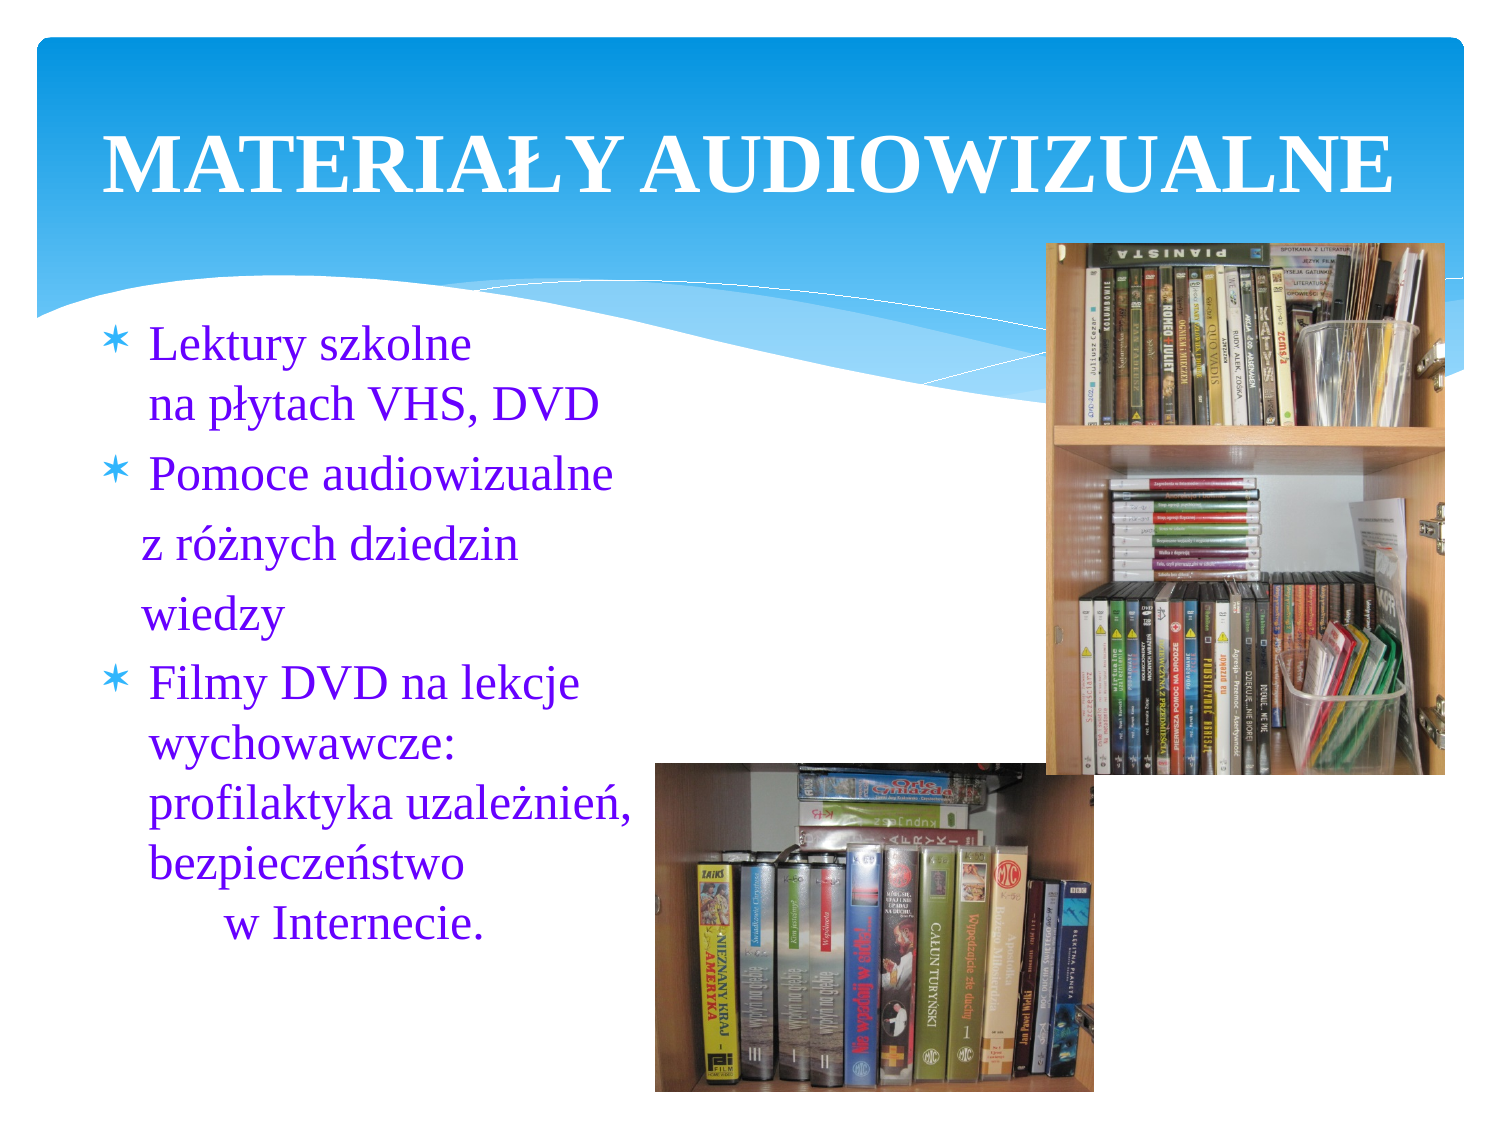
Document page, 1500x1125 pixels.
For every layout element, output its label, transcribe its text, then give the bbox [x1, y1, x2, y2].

picture [1046, 243, 1446, 776]
list Lektury szkolne na płytach VHS, DVD Pomoce audiowizualne z różnych dziedzin wiedzy Filmy DVD na lekcje wychowawcze: profilaktyka uzależnień, bezpieczeństwo w Internecie. [88, 302, 716, 976]
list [655, 762, 1094, 1093]
title MATERIAŁY AUDIOWIZUALNE [75, 55, 1425, 261]
